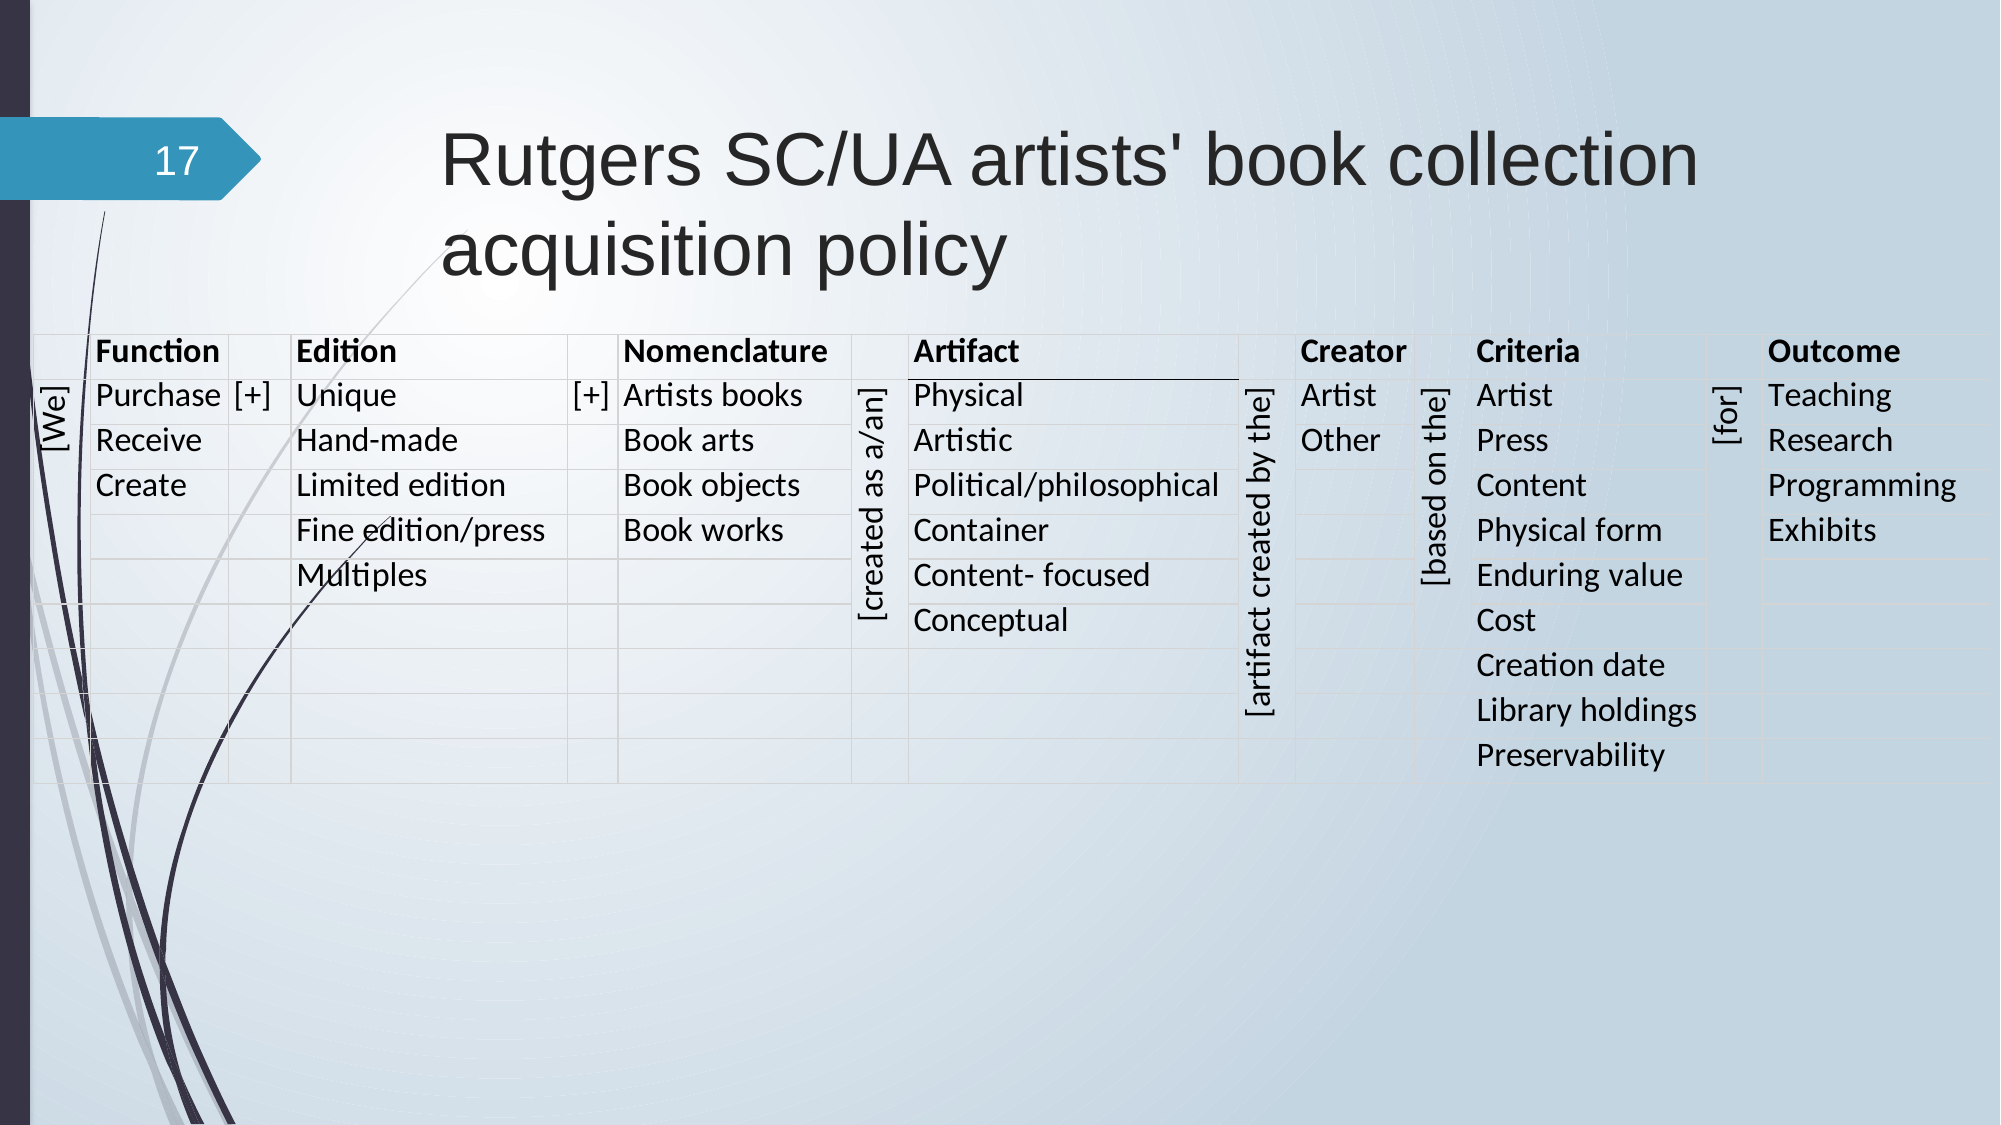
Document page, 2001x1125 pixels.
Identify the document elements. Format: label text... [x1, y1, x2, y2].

title Rutgers SC/UA artists' book collection acquisition policy [425, 102, 1888, 313]
picture [32, 333, 1992, 785]
slide_number 17 [87, 129, 216, 190]
